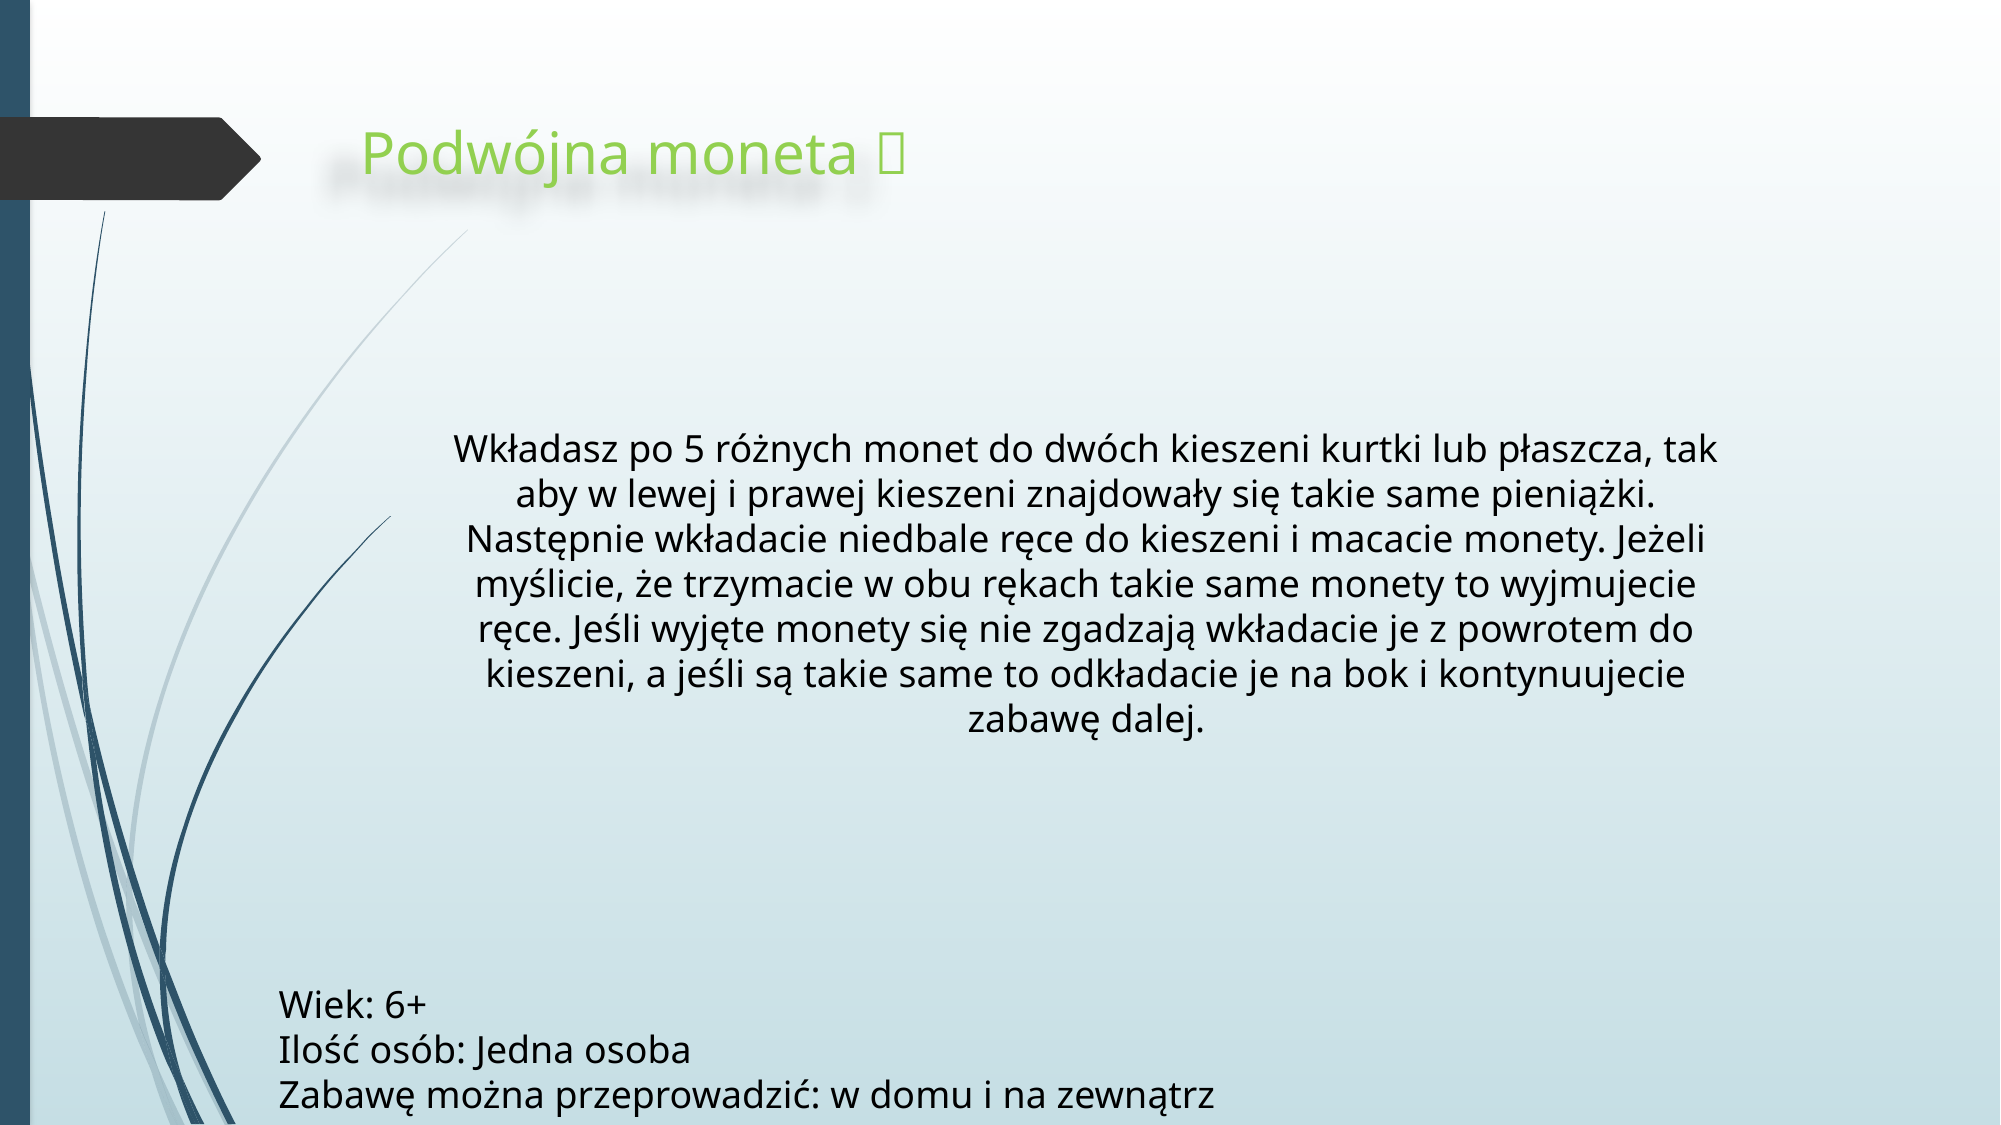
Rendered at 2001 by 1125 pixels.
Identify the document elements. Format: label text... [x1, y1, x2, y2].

text_box Podwójna moneta  [345, 109, 925, 194]
text_box Wkładasz po 5 różnych monet do dwóch kieszeni kurtki lub płaszcza, tak aby w lewej i prawej kieszeni znajdowały się takie same pieniążki. Następnie wkładacie niedbale ręce do kieszeni i macacie monety. Jeżeli myślicie, że trzymacie w obu rękach takie same monety to wyjmujecie ręce. Jeśli wyjęte monety się nie zgadzają wkładacie je z powrotem do kieszeni, a jeśli są takie same to odkładacie je na bok i kontynuujecie zabawę dalej. [423, 417, 1749, 748]
text_box Wiek: 6+ Ilość osób: Jedna osoba Zabawę można przeprowadzić: w domu i na zewnątrz [264, 973, 1461, 1124]
